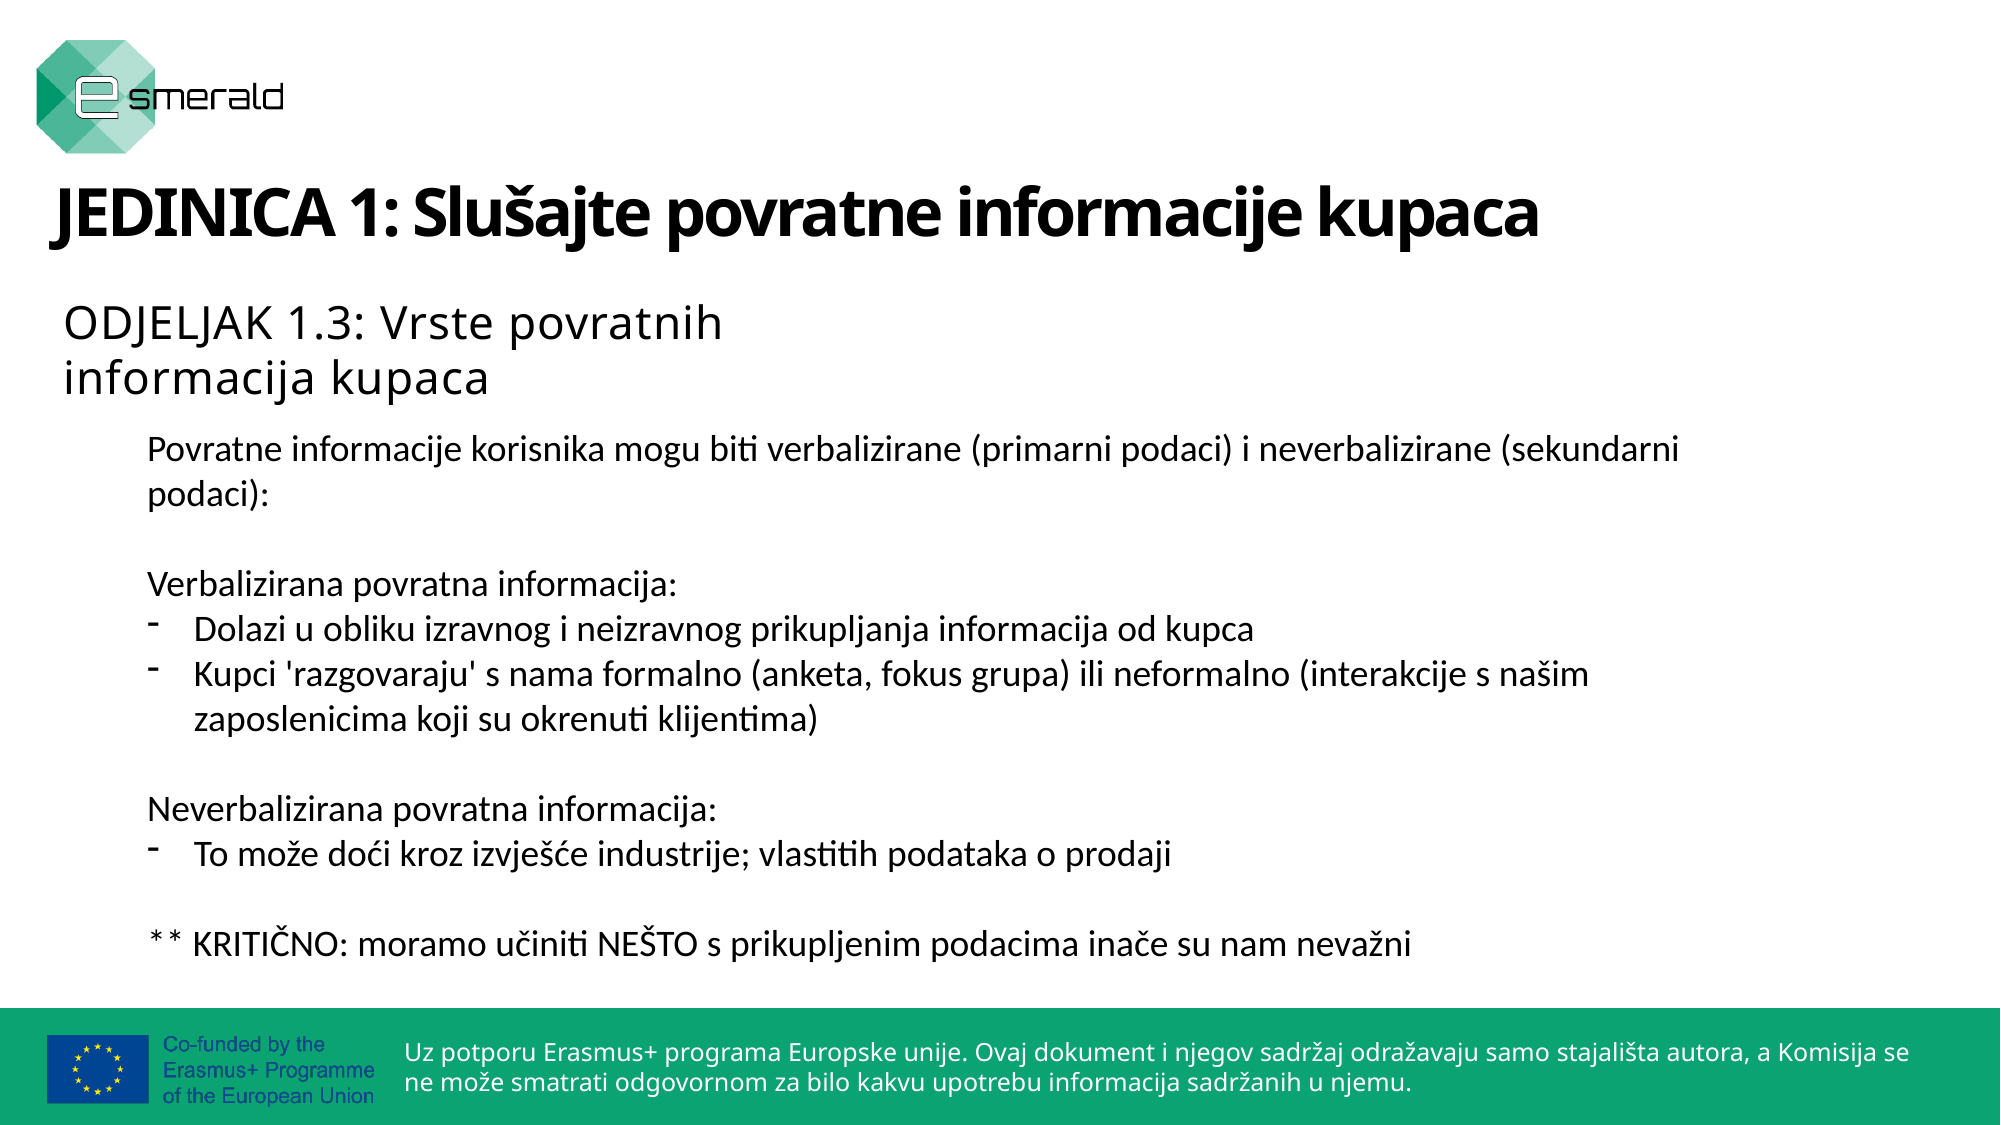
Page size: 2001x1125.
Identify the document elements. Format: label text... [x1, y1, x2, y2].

text_box Povratne informacije korisnika mogu biti verbalizirane (primarni podaci) i neverbalizirane (sekundarni podaci): Verbalizirana povratna informacija: Dolazi u obliku izravnog i neizravnog prikupljanja informacija od kupca Kupci 'razgovaraju' s nama formalno (anketa, fokus grupa) ili neformalno (interakcije s našim zaposlenicima koji su okrenuti klijentima) Neverbalizirana povratna informacija: To može doći kroz izvješće industrije; vlastitih podataka o prodaji ** KRITIČNO: moramo učiniti NEŠTO s prikupljenim podacima inače su nam nevažni [132, 416, 1817, 1017]
picture [15, 18, 302, 169]
text_box ODJELJAK 1.3: Vrste povratnih informacija kupaca [61, 290, 951, 404]
picture [47, 1035, 374, 1107]
text_box JEDINICA 1: Slušajte povratne informacije kupaca [52, 167, 1625, 250]
